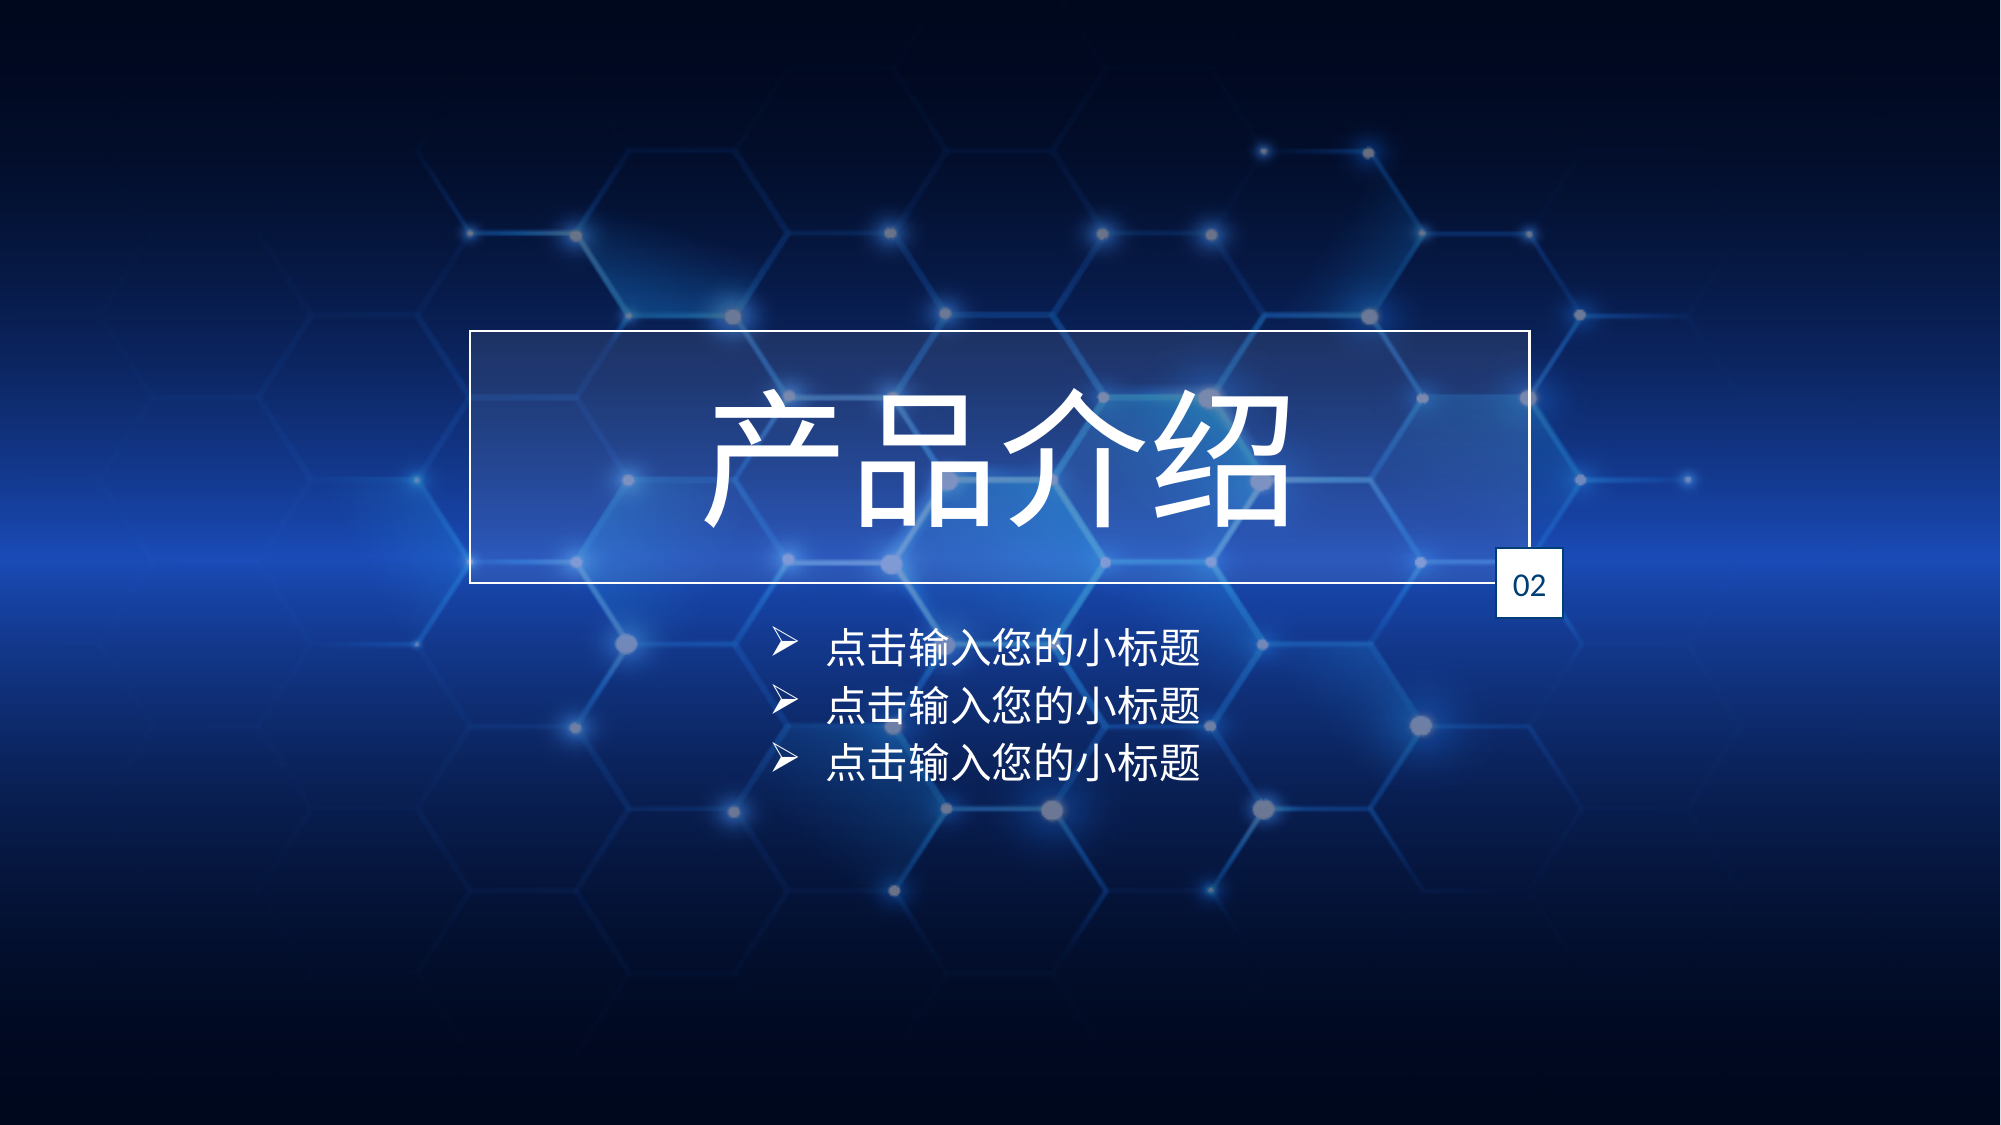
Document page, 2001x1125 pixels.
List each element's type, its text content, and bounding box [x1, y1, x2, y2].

text_box 点击输入您的小标题 [753, 671, 1347, 729]
text_box 点击输入您的小标题 [753, 618, 1347, 671]
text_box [470, 330, 1563, 618]
picture [0, 0, 2001, 1125]
text_box 点击输入您的小标题 [753, 729, 1347, 795]
